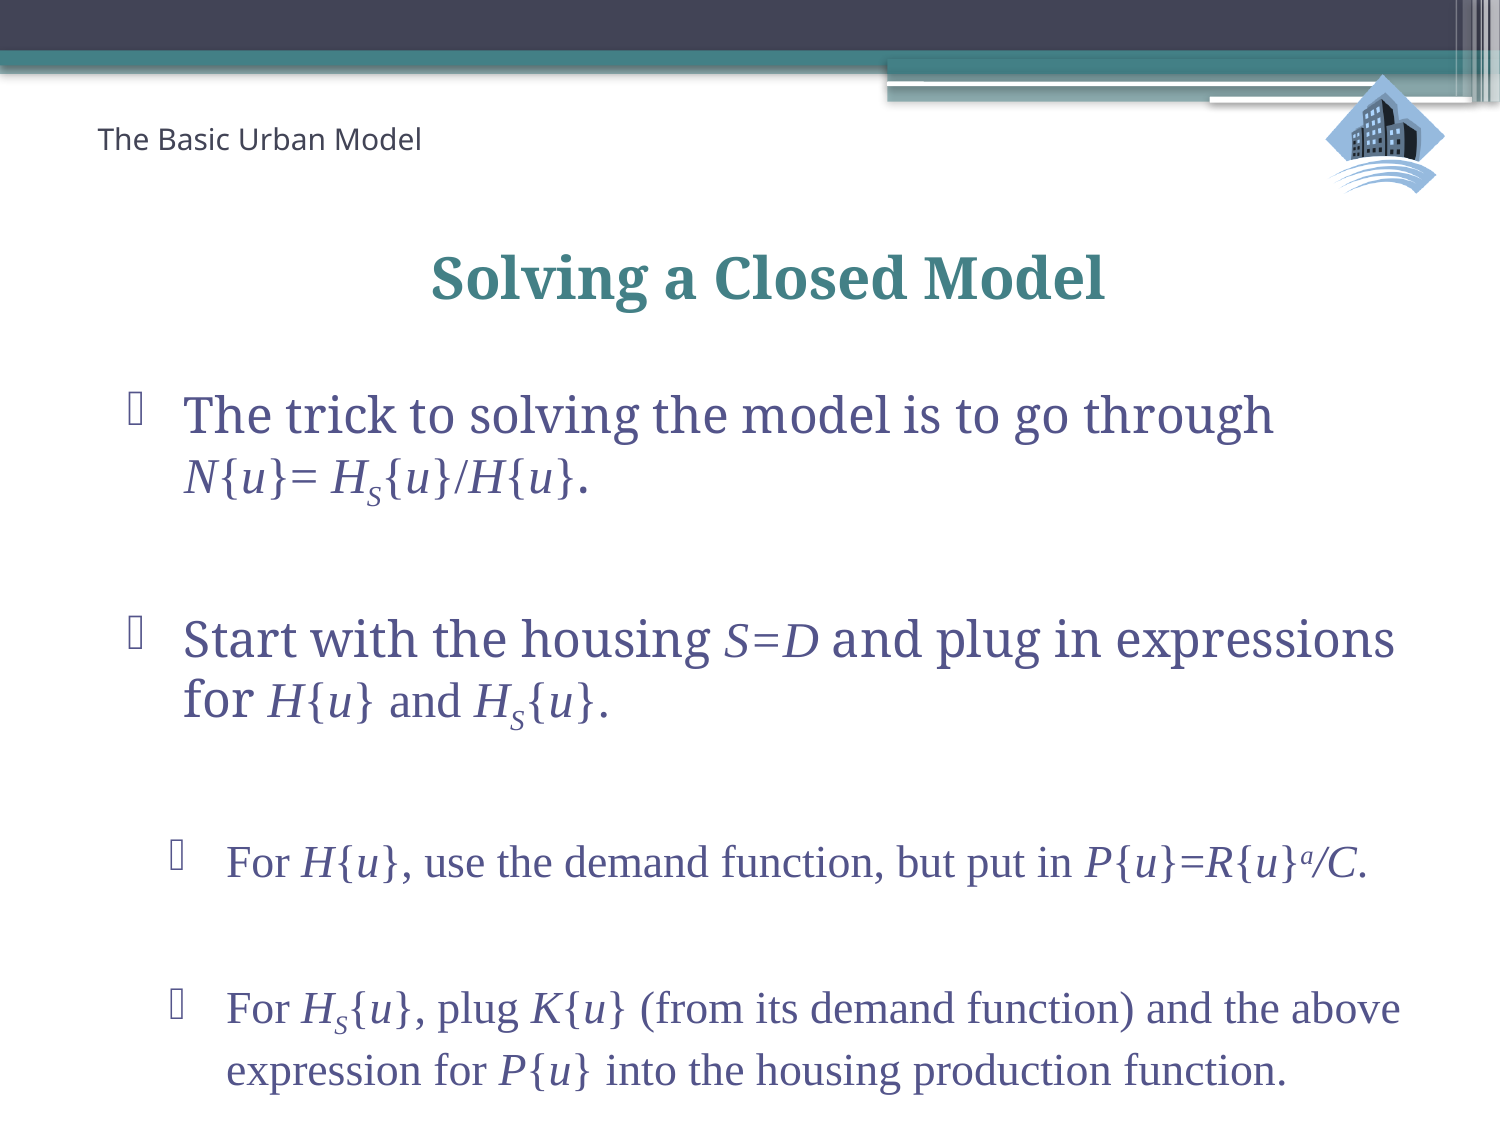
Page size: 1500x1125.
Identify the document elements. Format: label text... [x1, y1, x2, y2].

title The Basic Urban Model [75, 112, 1319, 200]
list Solving a Closed Model The trick to solving the model is to go through N{u}= HS{u}/H{u}. Start with the housing S=D and plug in expressions for H{u} and HS{u}. For H{u}, use the demand function, but put in P{u}=R{u}a/C. For HS{u}, plug K{u} (from its demand function) and the above expression for P{u} into the housing production function. [75, 233, 1425, 1113]
picture [1324, 74, 1445, 194]
